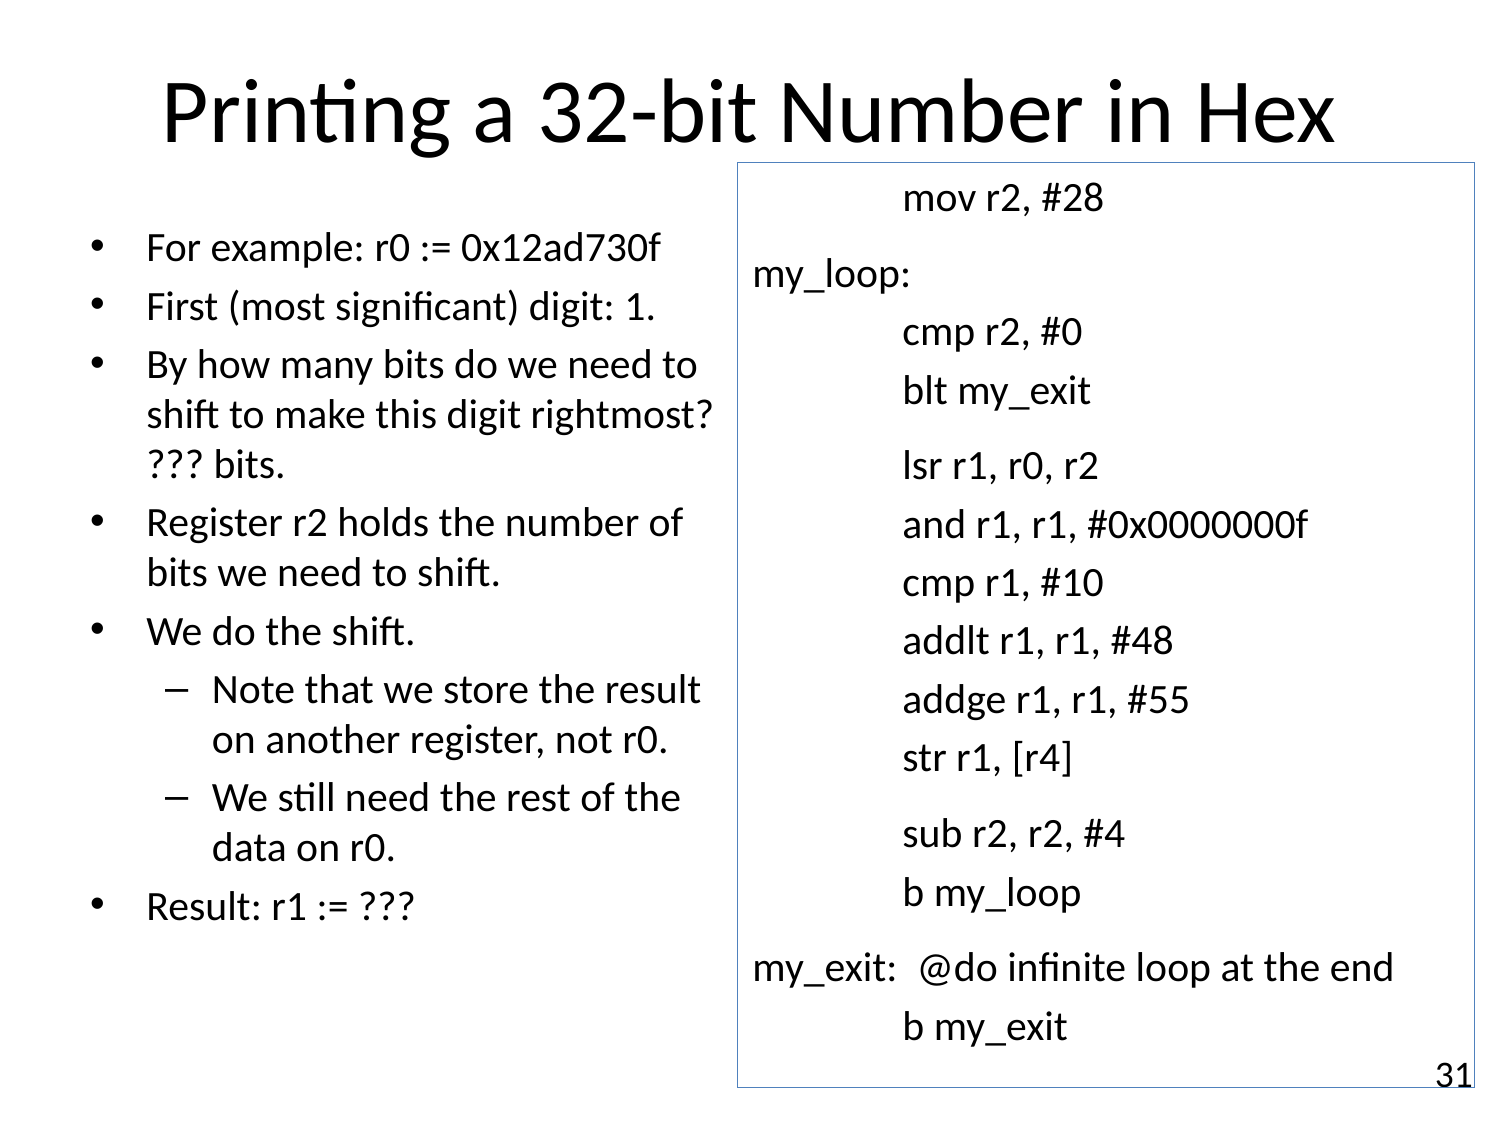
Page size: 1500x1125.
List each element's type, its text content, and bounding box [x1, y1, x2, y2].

slide_number 31 [1137, 1042, 1488, 1103]
list For example: r0 := 0x12ad730f First (most significant) digit: 1. By how many bits do we need to shift to make this digit rightmost? ??? bits. Register r2 holds the number of bits we need to shift. We do the shift. Note that we store the result on another register, not r0. We still need the rest of the data on r0. Result: r1 := ??? [75, 212, 737, 955]
title Printing a 32-bit Number in Hex [75, 12, 1425, 200]
list mov r2, #28 my_loop: cmp r2, #0 blt my_exit lsr r1, r0, r2 and r1, r1, #0x0000000f cmp r1, #10 addlt r1, r1, #48 addge r1, r1, #55 str r1, [r4] sub r2, r2, #4 b my_loop my_exit: @do infinite loop at the end b my_exit [737, 162, 1475, 1088]
